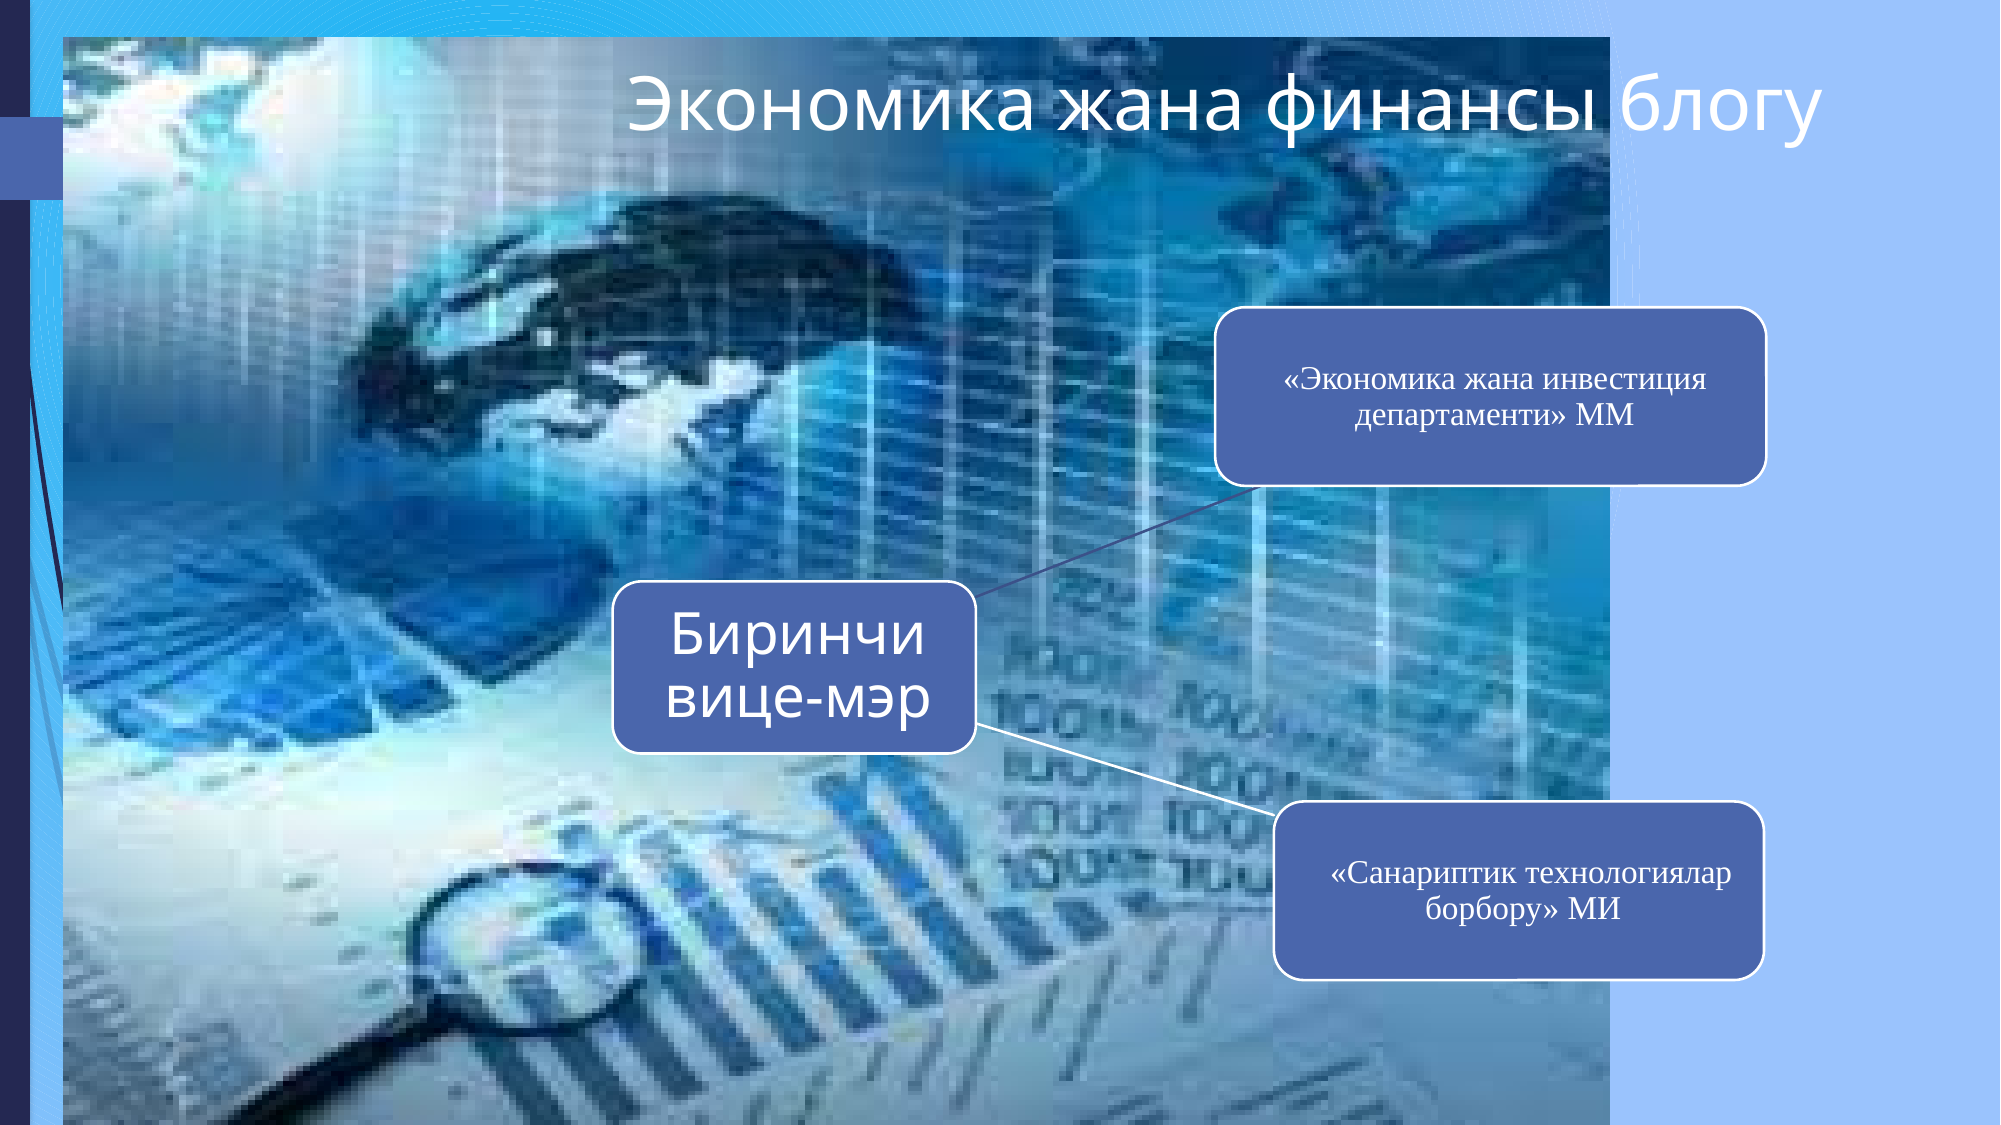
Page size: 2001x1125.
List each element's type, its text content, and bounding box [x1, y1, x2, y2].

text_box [580, 203, 1915, 1093]
title Экономика жана финансы блогу [1612, 48, 2000, 259]
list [63, 37, 1611, 1125]
